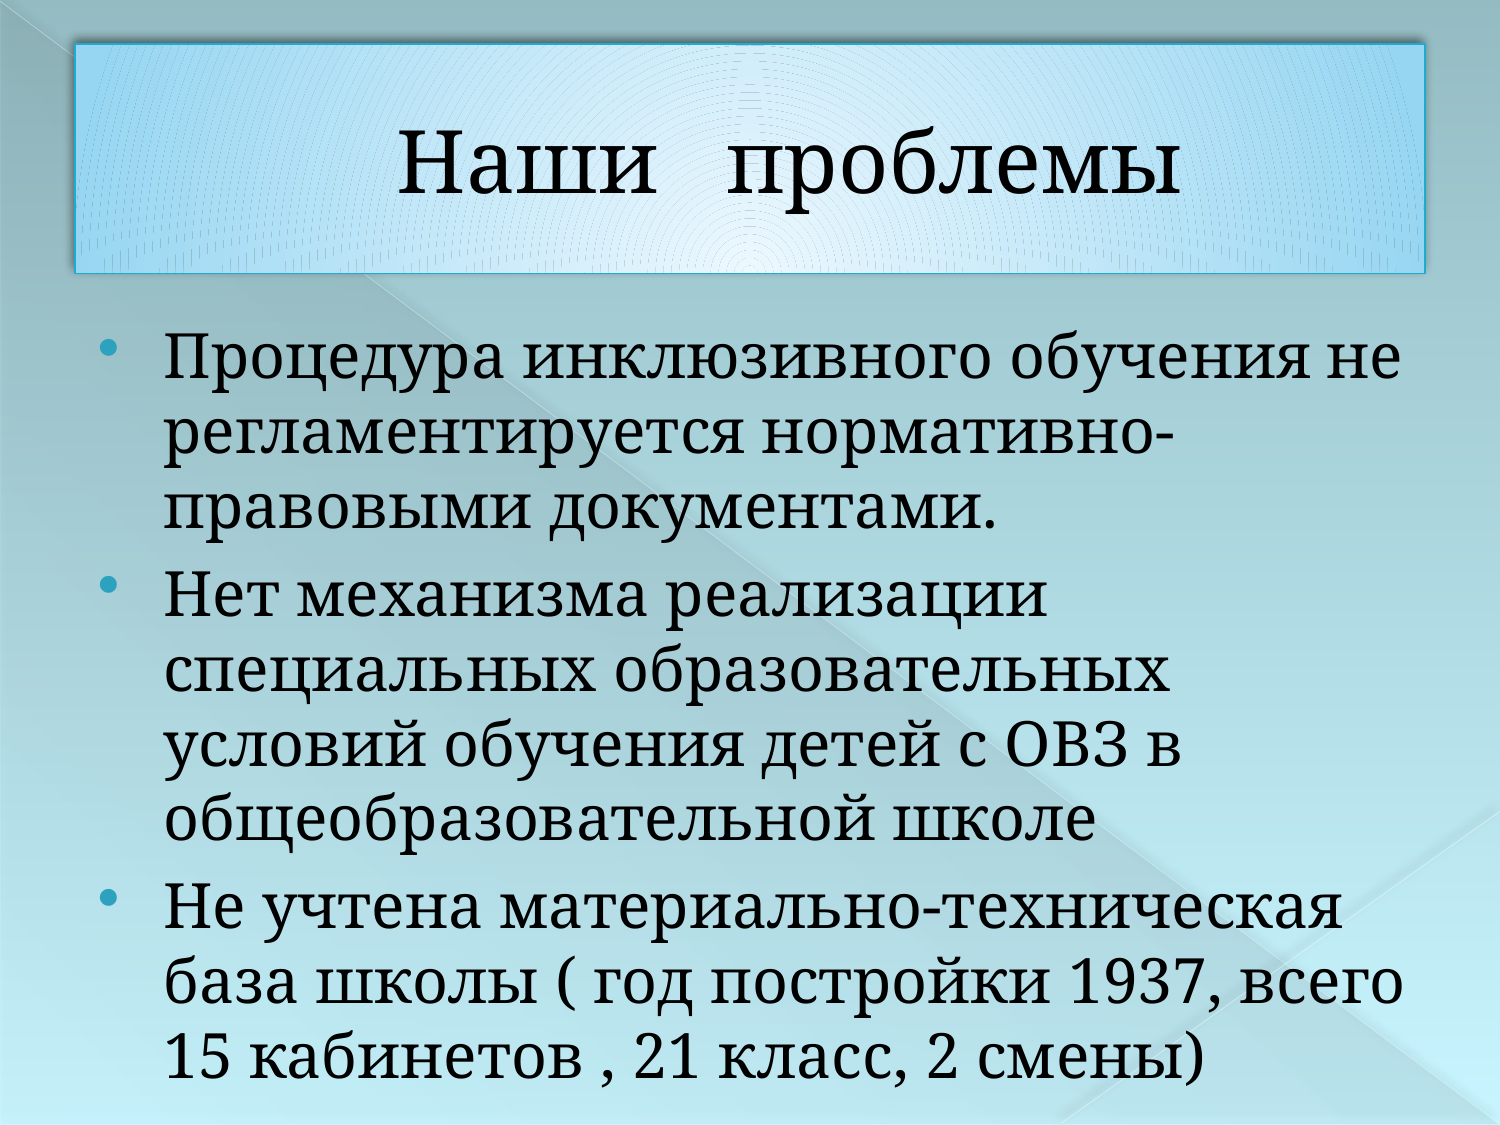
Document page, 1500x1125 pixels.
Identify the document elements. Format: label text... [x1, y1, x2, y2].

title Наши проблемы [74, 43, 1426, 274]
list Процедура инклюзивного обучения не регламентируется нормативно-правовыми документами. Нет механизма реализации специальных образовательных условий обучения детей с ОВЗ в общеобразовательной школе Не учтена материально-техническая база школы ( год постройки 1937, всего 15 кабинетов , 21 класс, 2 смены) [75, 308, 1425, 1059]
